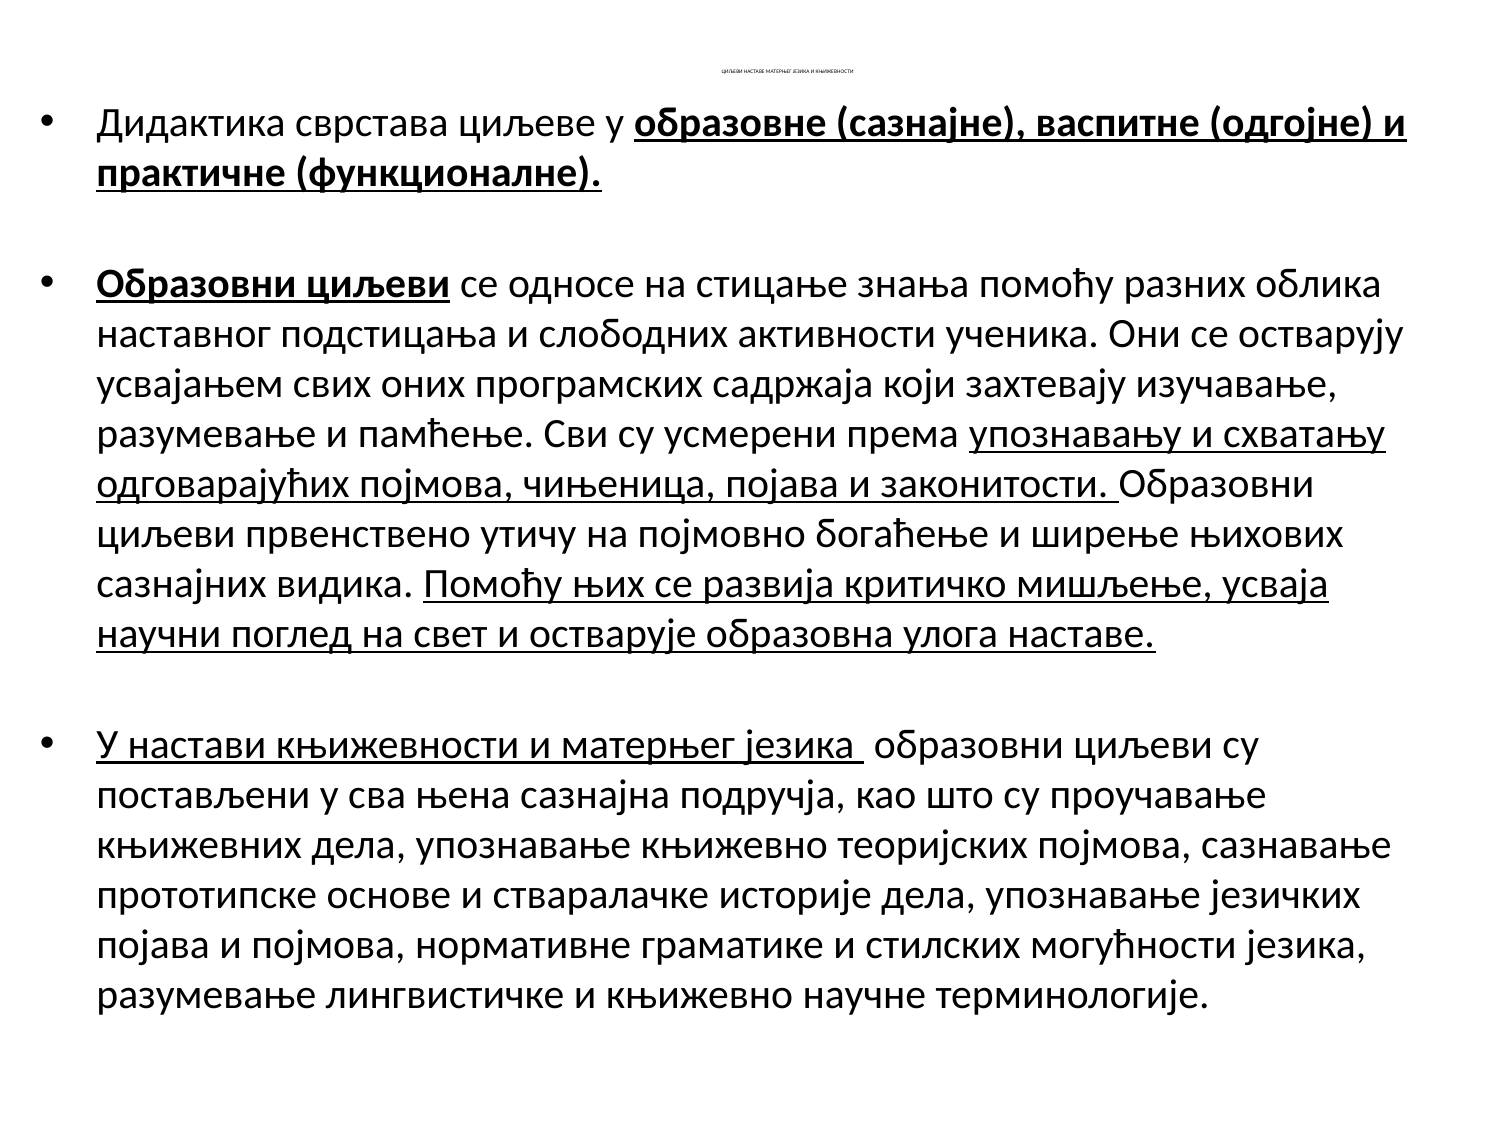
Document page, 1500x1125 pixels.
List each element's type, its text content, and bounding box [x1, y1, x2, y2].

list Дидактика сврстава циљеве у образовне (сазнајне), васпитне (одгојне) и практичне (функционалне). Образовни циљеви се односе на стицање знања помоћу разних облика наставног подстицања и слободних активности ученика. Они се остварују усвајањем свих оних програмских садржаја који захтевају изучавање, разумевање и памћење. Сви су усмерени према упознавању и схватању одговарајућих појмова, чињеница, појава и законитости. Образовни циљеви првенствено утичу на појмовно богаћење и ширење њихових сазнајних видика. Помоћу њих се развија критичко мишљење, усваја научни поглед на свет и остварује образовна улога наставе. У настави књижевности и матерњег језика образовни циљеви су постављени у сва њена сазнајна подручја, као што су проучавање књижевних дела, упознавање књижевно теоријских појмова, сазнавање прототипске основе и стваралачке историје дела, упознавање језичких појава и појмова, нормативне граматике и стилских могућности језика, разумевање лингвистичке и књижевно научне терминологије. [24, 87, 1475, 1100]
title ЦИЉЕВИ НАСТАВЕ МАТЕРЊЕГ ЈЕЗИКА И КЊИЖЕВНОСТИ [112, 24, 1463, 87]
